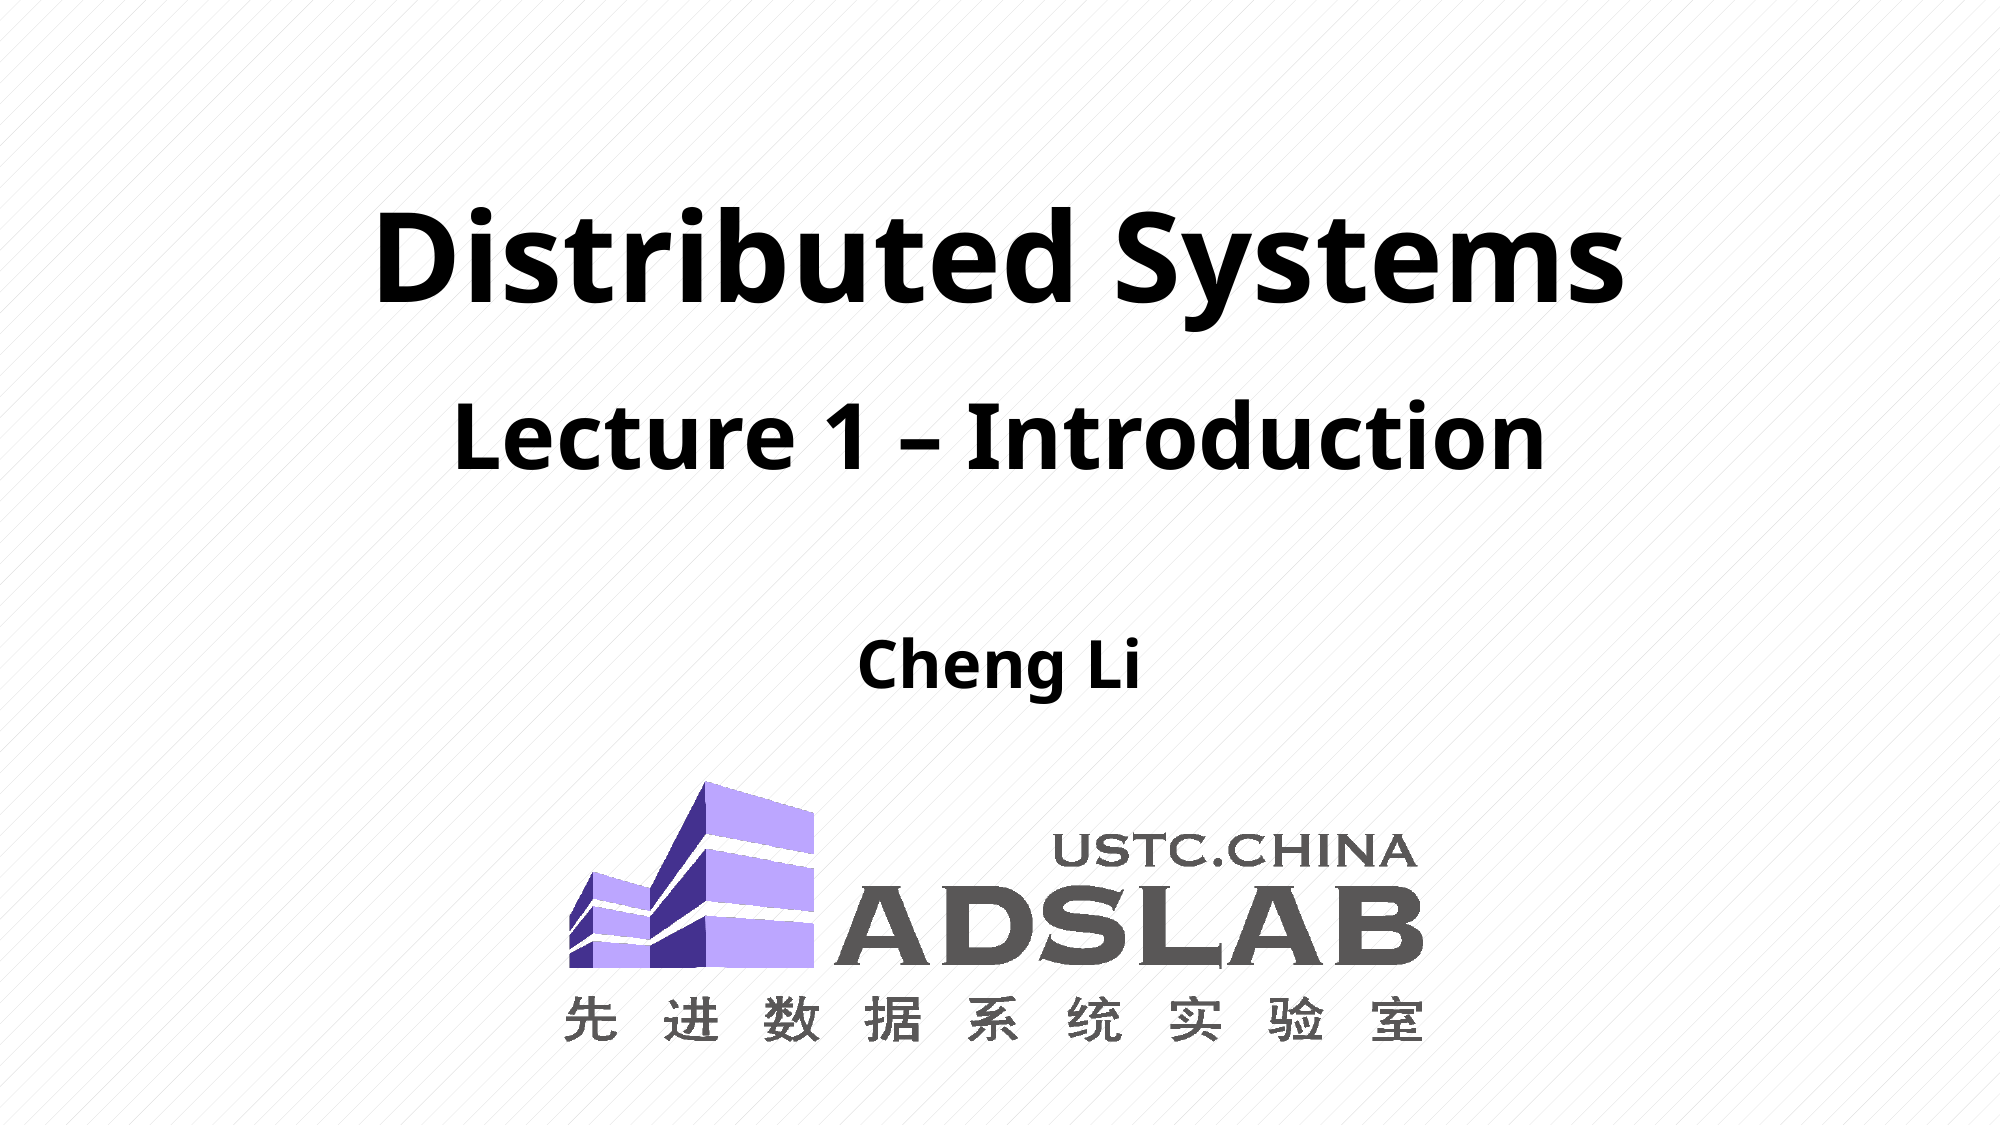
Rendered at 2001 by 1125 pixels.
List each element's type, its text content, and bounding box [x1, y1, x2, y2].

text_box Cheng Li [841, 614, 1159, 709]
text_box Distributed Systems Lecture 1 – Introduction [355, 170, 1645, 496]
picture [554, 754, 1446, 1074]
